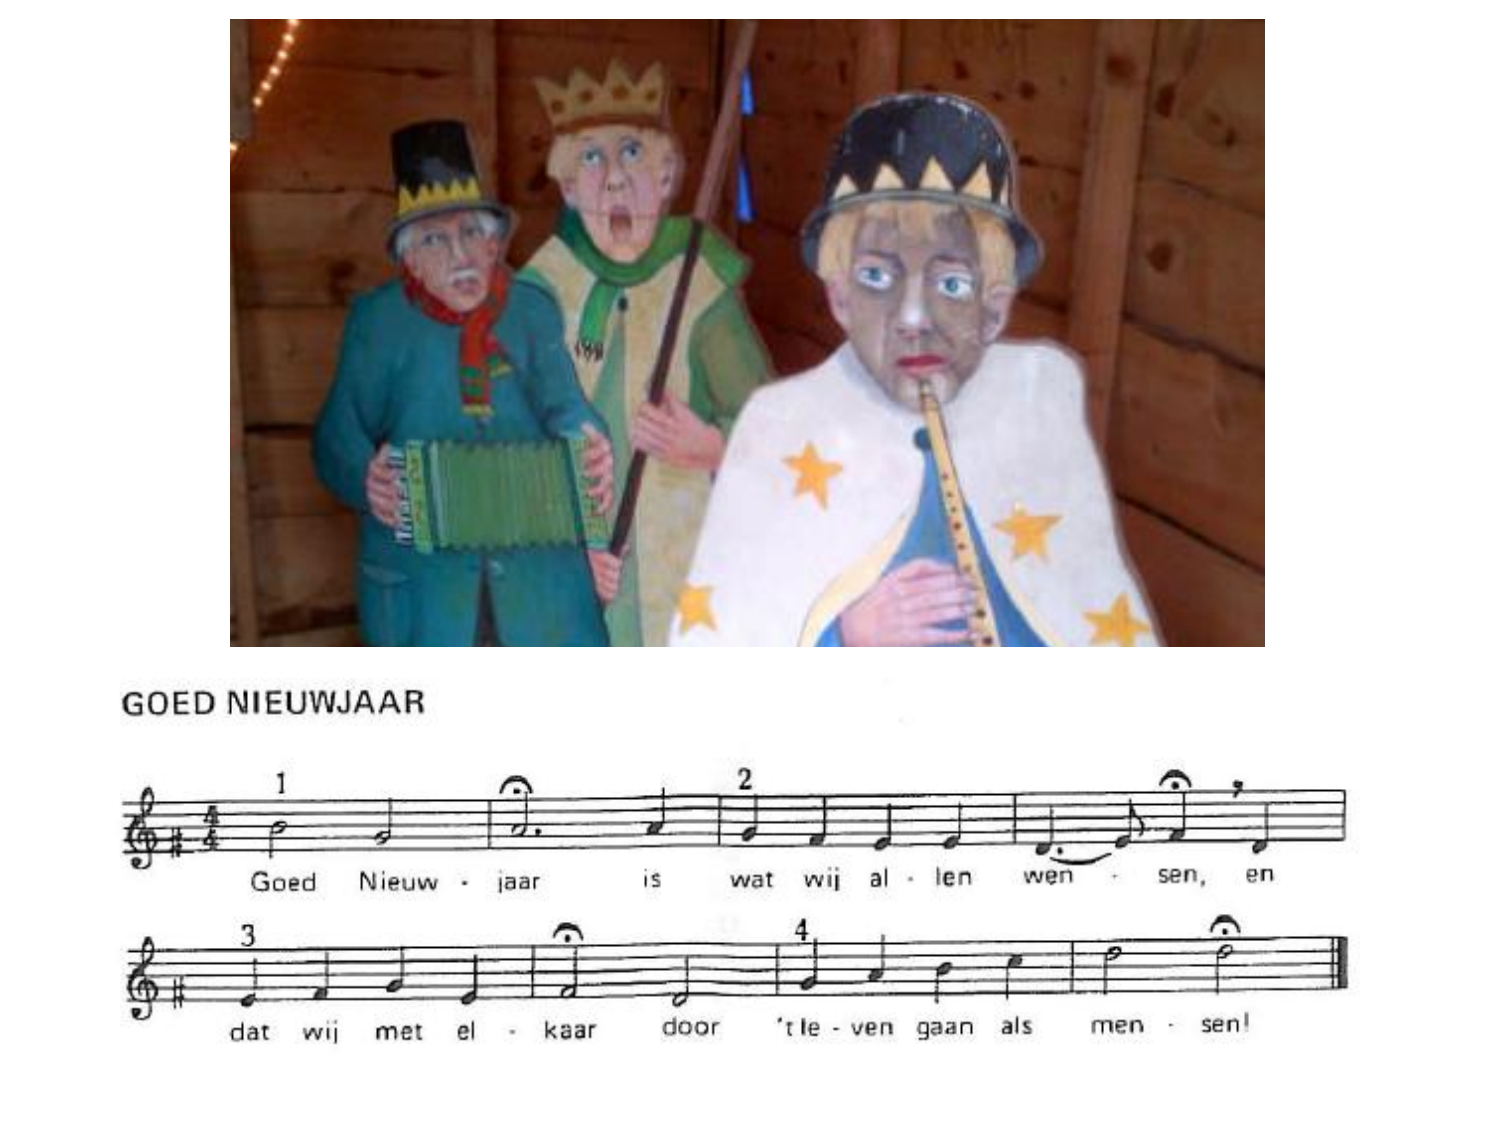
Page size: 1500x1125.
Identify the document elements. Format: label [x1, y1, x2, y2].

picture [89, 18, 1396, 1095]
